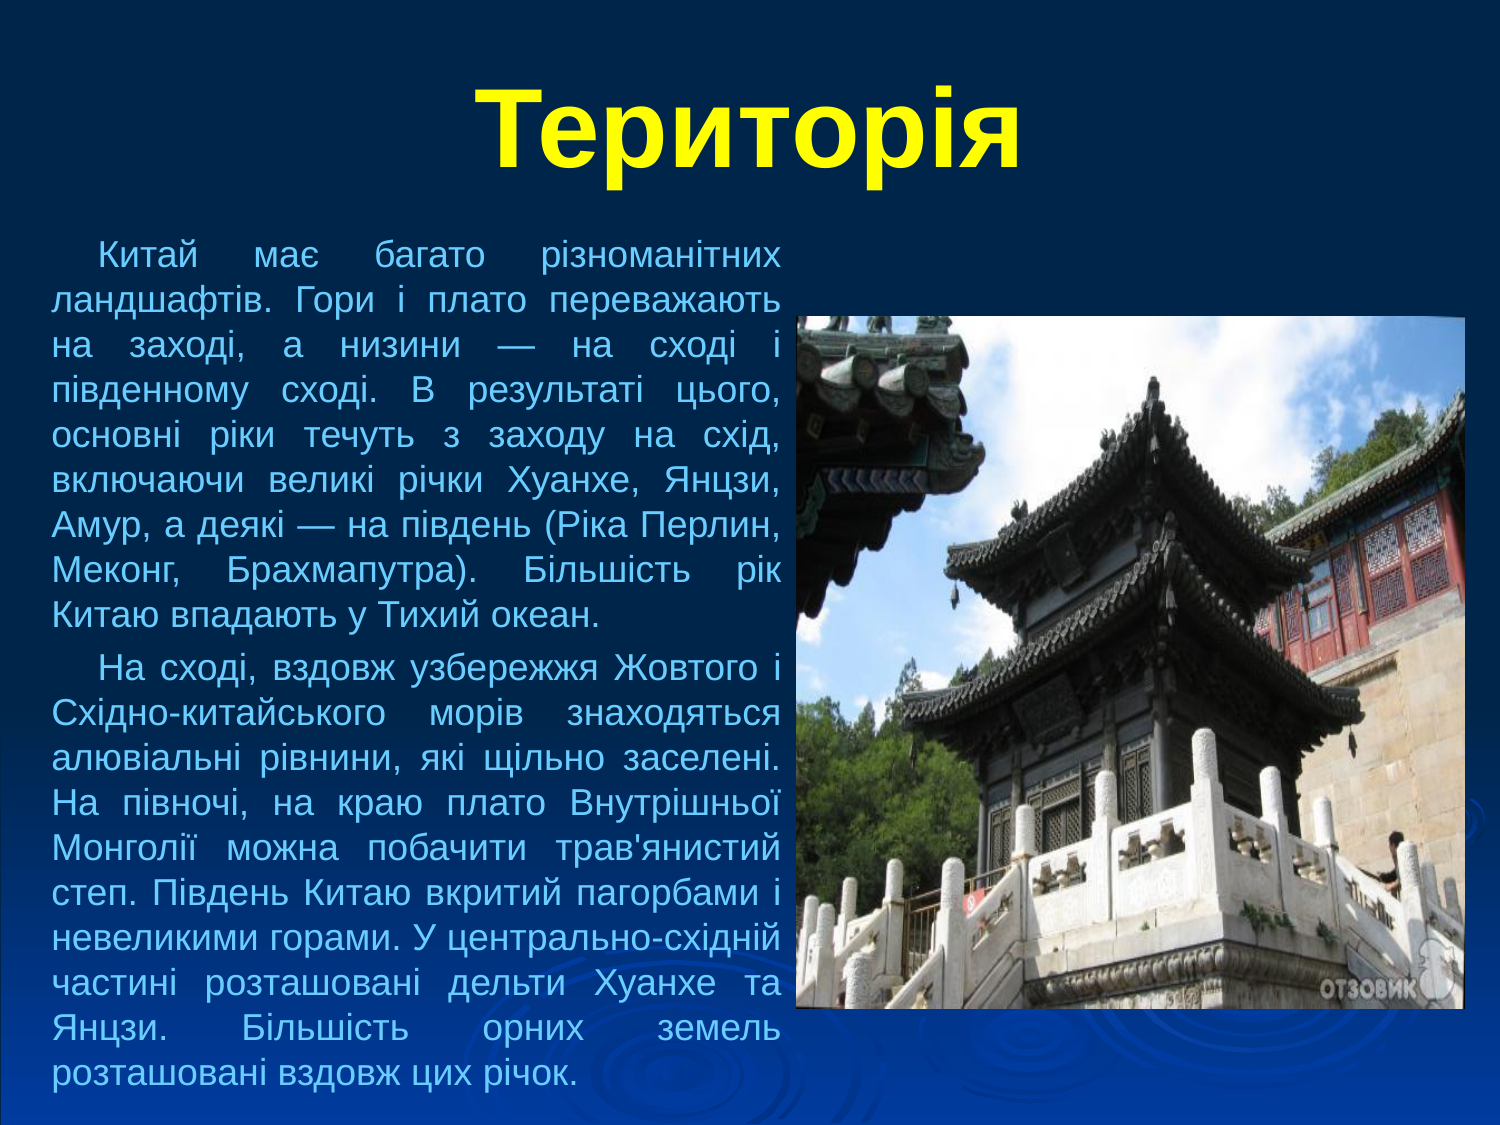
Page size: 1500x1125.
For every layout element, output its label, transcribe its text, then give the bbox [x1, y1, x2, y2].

list Китай має багато різноманітних ландшафтів. Гори і плато переважають на заході, а низини — на сході і південному сході. В результаті цього, основні ріки течуть з заходу на схід, включаючи великі річки Хуанхе, Янцзи, Амур, а деякі — на південь (Ріка Перлин, Меконг, Брахмапутра). Більшість рік Китаю впадають у Тихий океан. На сході, вздовж узбережжя Жовтого і Східно-китайського морів знаходяться алювіальні рівнини, які щільно заселені. На півночі, на краю плато Внутрішньої Монголії можна побачити трав'янистий степ. Південь Китаю вкритий пагорбами і невеликими горами. У центрально-східній частині розташовані дельти Хуанхе та Янцзи. Більшість орних земель розташовані вздовж цих річок. [34, 222, 798, 1079]
title Територія [74, 45, 1426, 200]
picture [796, 316, 1466, 1009]
